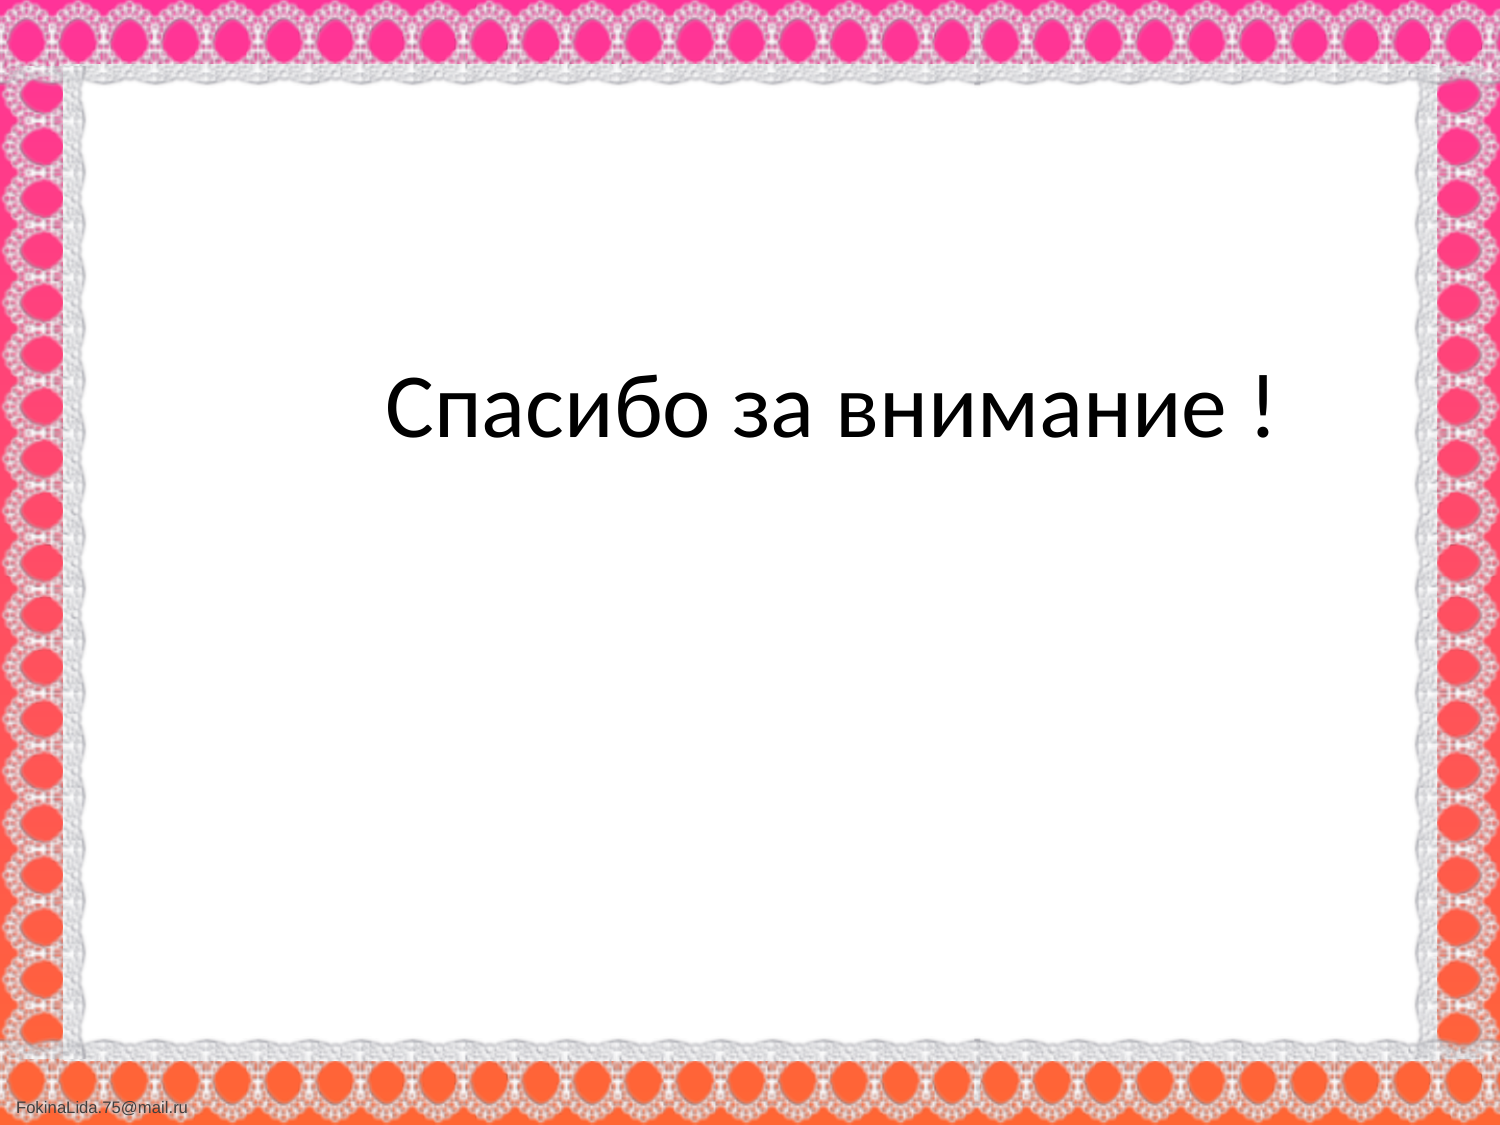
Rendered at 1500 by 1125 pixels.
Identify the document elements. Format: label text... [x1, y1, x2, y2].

text_box Спасибо за внимание ! [324, 338, 1341, 463]
picture [0, 0, 1500, 1125]
